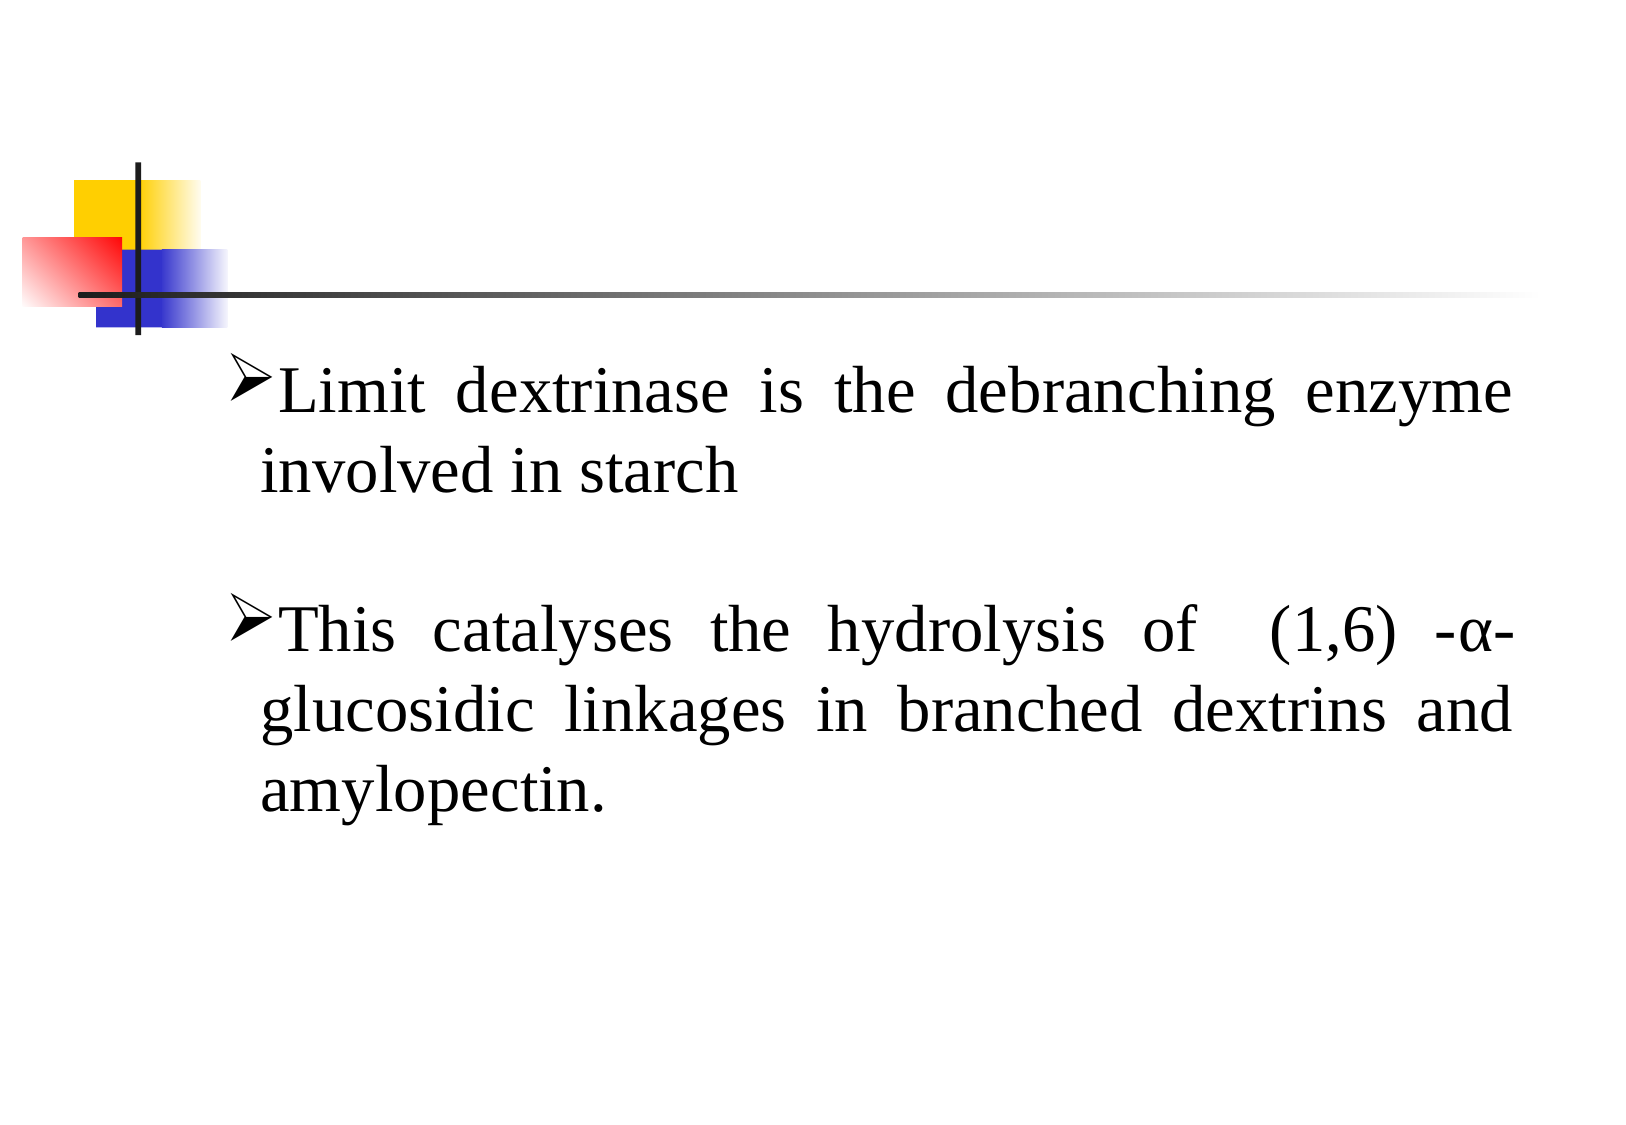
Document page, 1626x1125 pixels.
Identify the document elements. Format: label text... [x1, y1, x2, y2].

text_box Limit dextrinase is the debranching enzyme involved in starch This catalyses the hydrolysis of (1,6) -α-glucosidic linkages in branched dextrins and amylopectin. [210, 337, 1531, 833]
